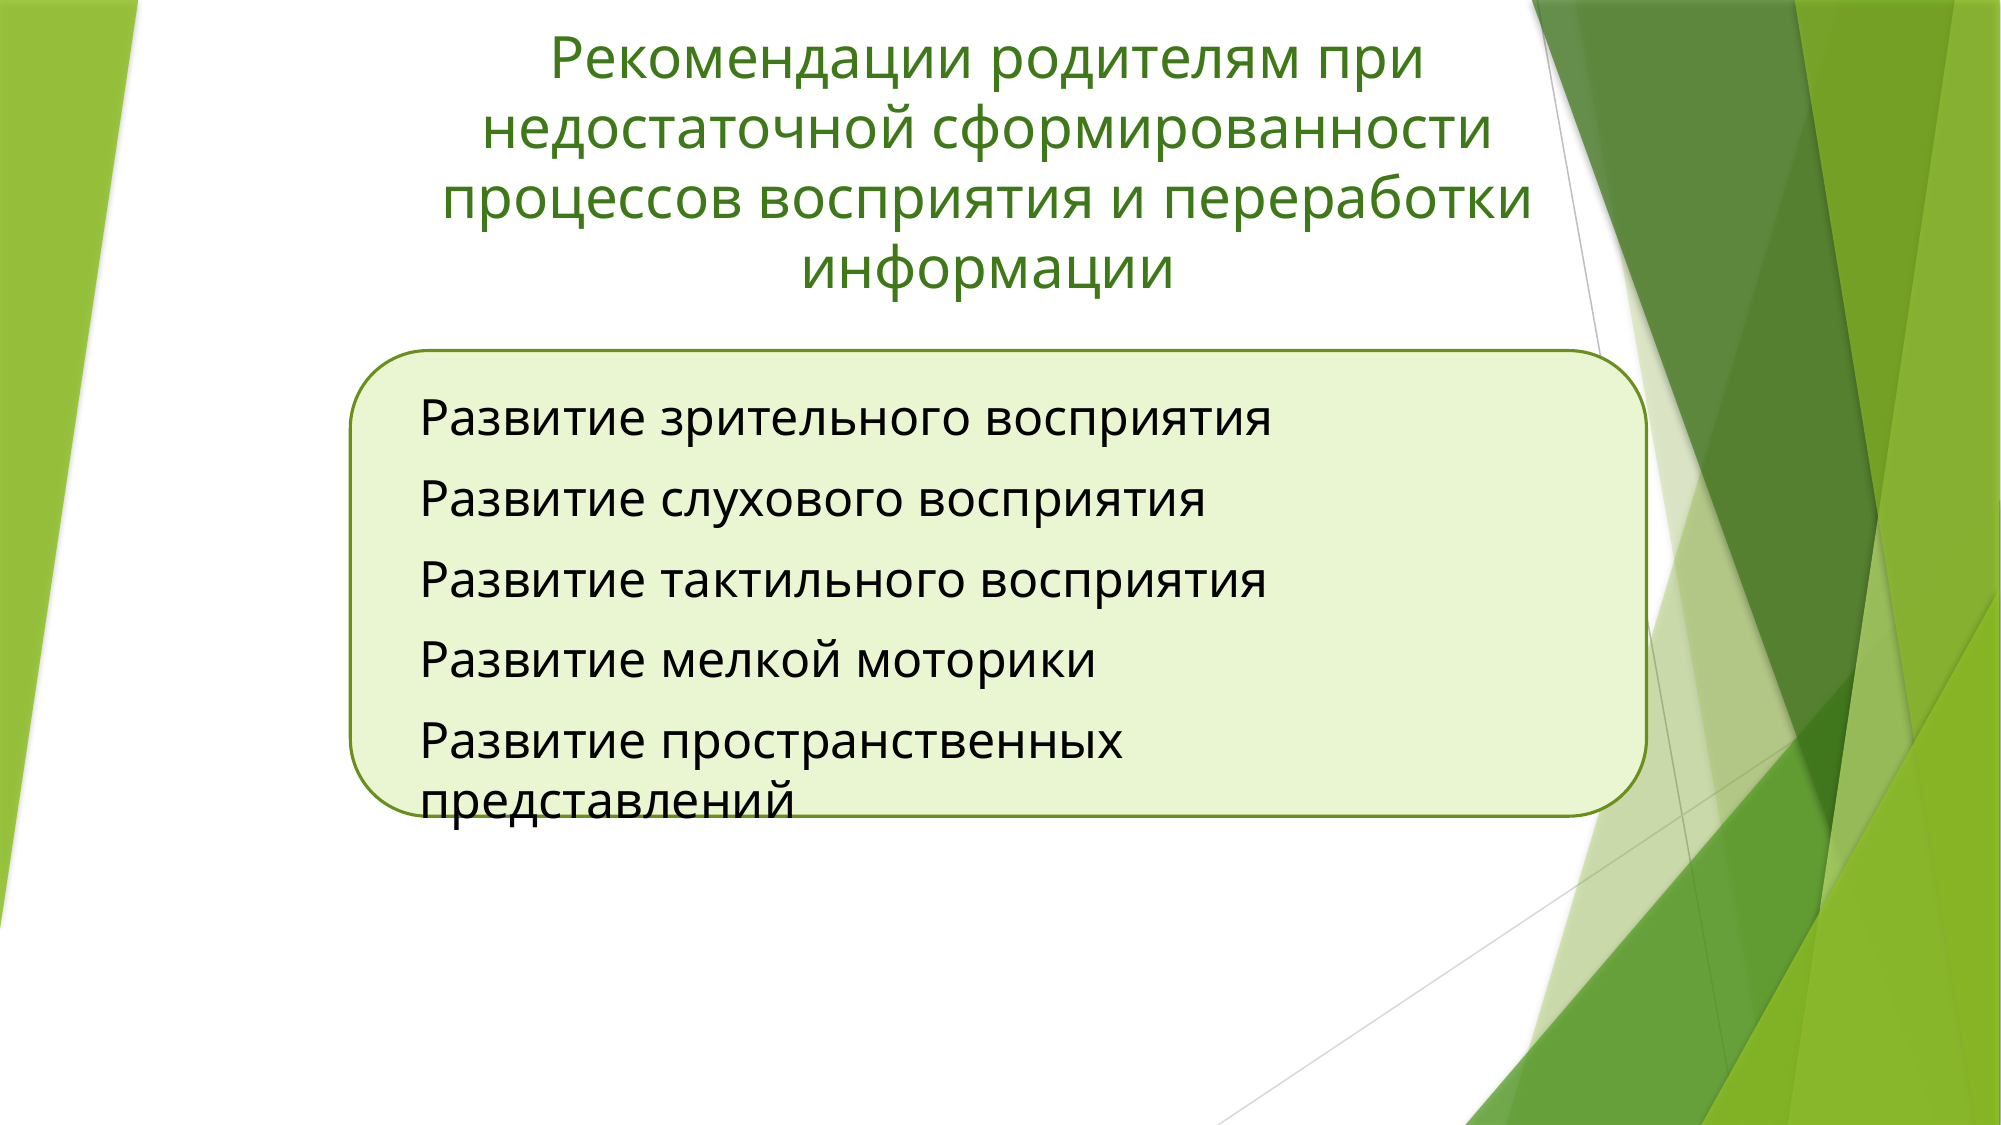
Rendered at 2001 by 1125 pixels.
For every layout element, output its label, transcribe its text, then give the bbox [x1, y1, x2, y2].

text_box [348, 348, 1649, 818]
subtitle Развитие зрительного восприятия Развитие слухового восприятия Развитие тактильного восприятия Развитие мелкой моторики Развитие пространственных представлений [404, 377, 1455, 930]
title Рекомендации родителям при недостаточной сформированности процессов восприятия и переработки информации [350, 66, 1626, 308]
